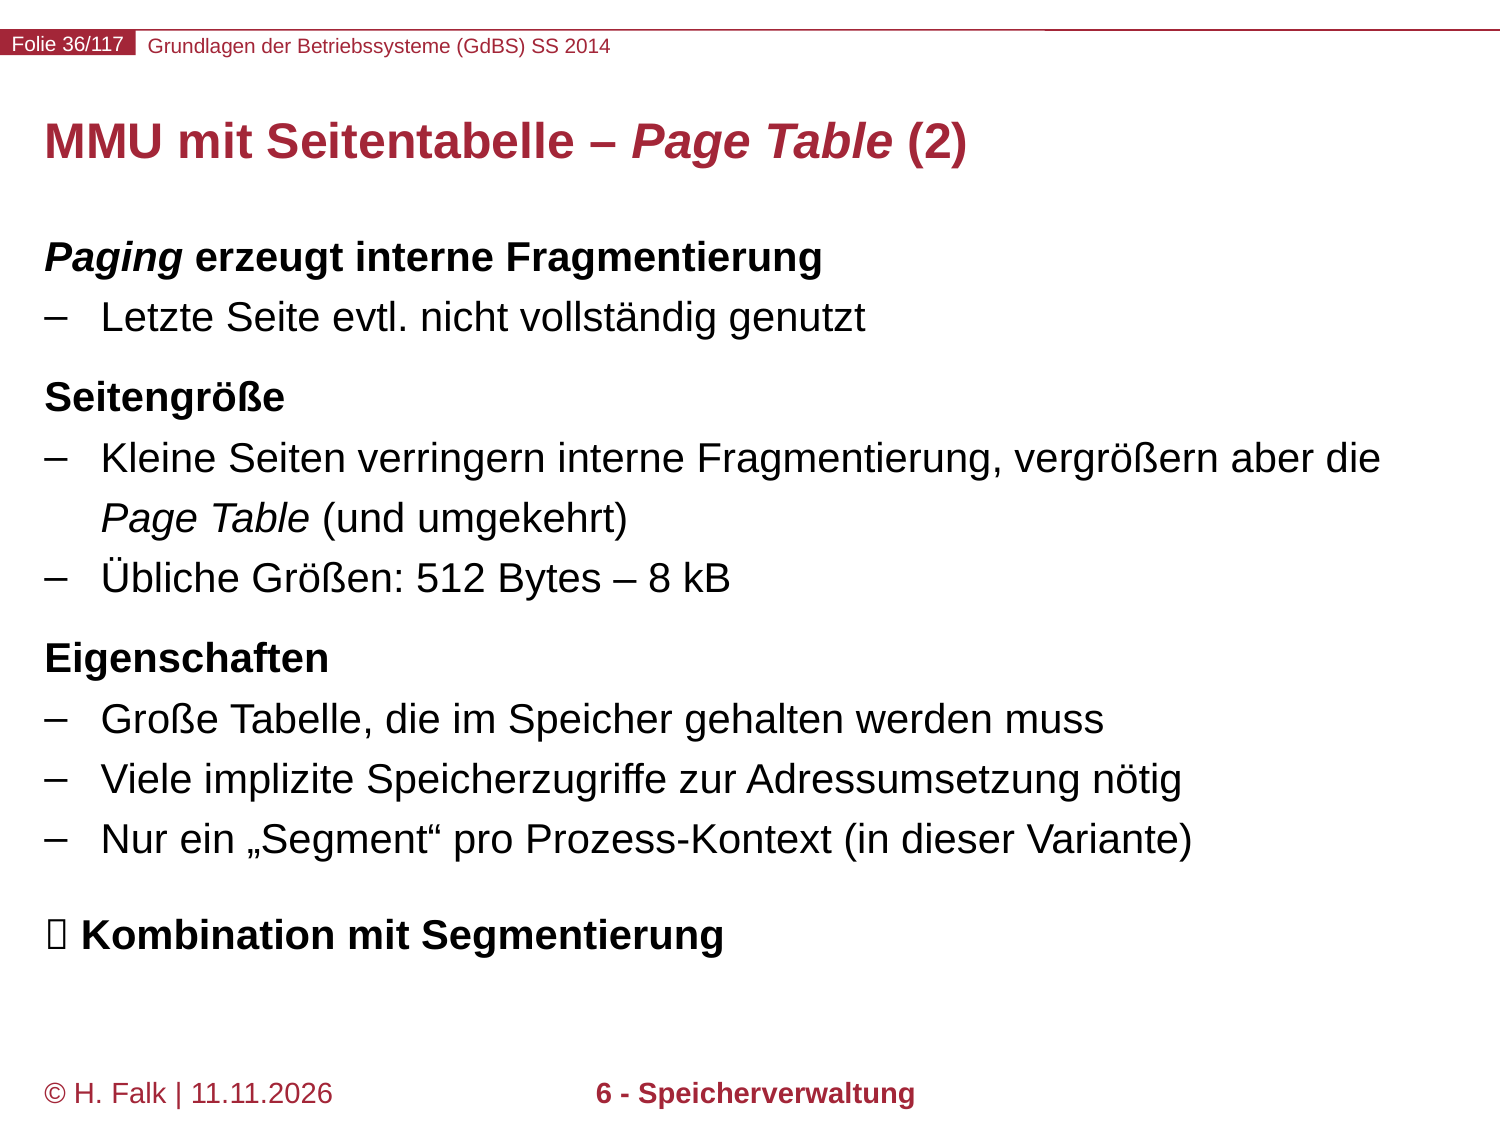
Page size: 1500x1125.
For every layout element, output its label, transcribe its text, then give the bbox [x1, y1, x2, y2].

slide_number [29, 1066, 301, 1125]
title MMU mit Seitentabelle – Page Table (2) [29, 90, 1471, 198]
list Paging erzeugt interne Fragmentierung Letzte Seite evtl. nicht vollständig genutzt Seitengröße Kleine Seiten verringern interne Fragmentierung, vergrößern aber die Page Table (und umgekehrt) Übliche Größen: 512 Bytes – 8 kB Eigenschaften Große Tabelle, die im Speicher gehalten werden muss Viele implizite Speicherzugriffe zur Adressumsetzung nötig Nur ein „Segment“ pro Prozess-Kontext (in dieser Variante)  Kombination mit Segmentierung [29, 227, 1471, 1047]
footer 6 - Speicherverwaltung [301, 1066, 1211, 1125]
